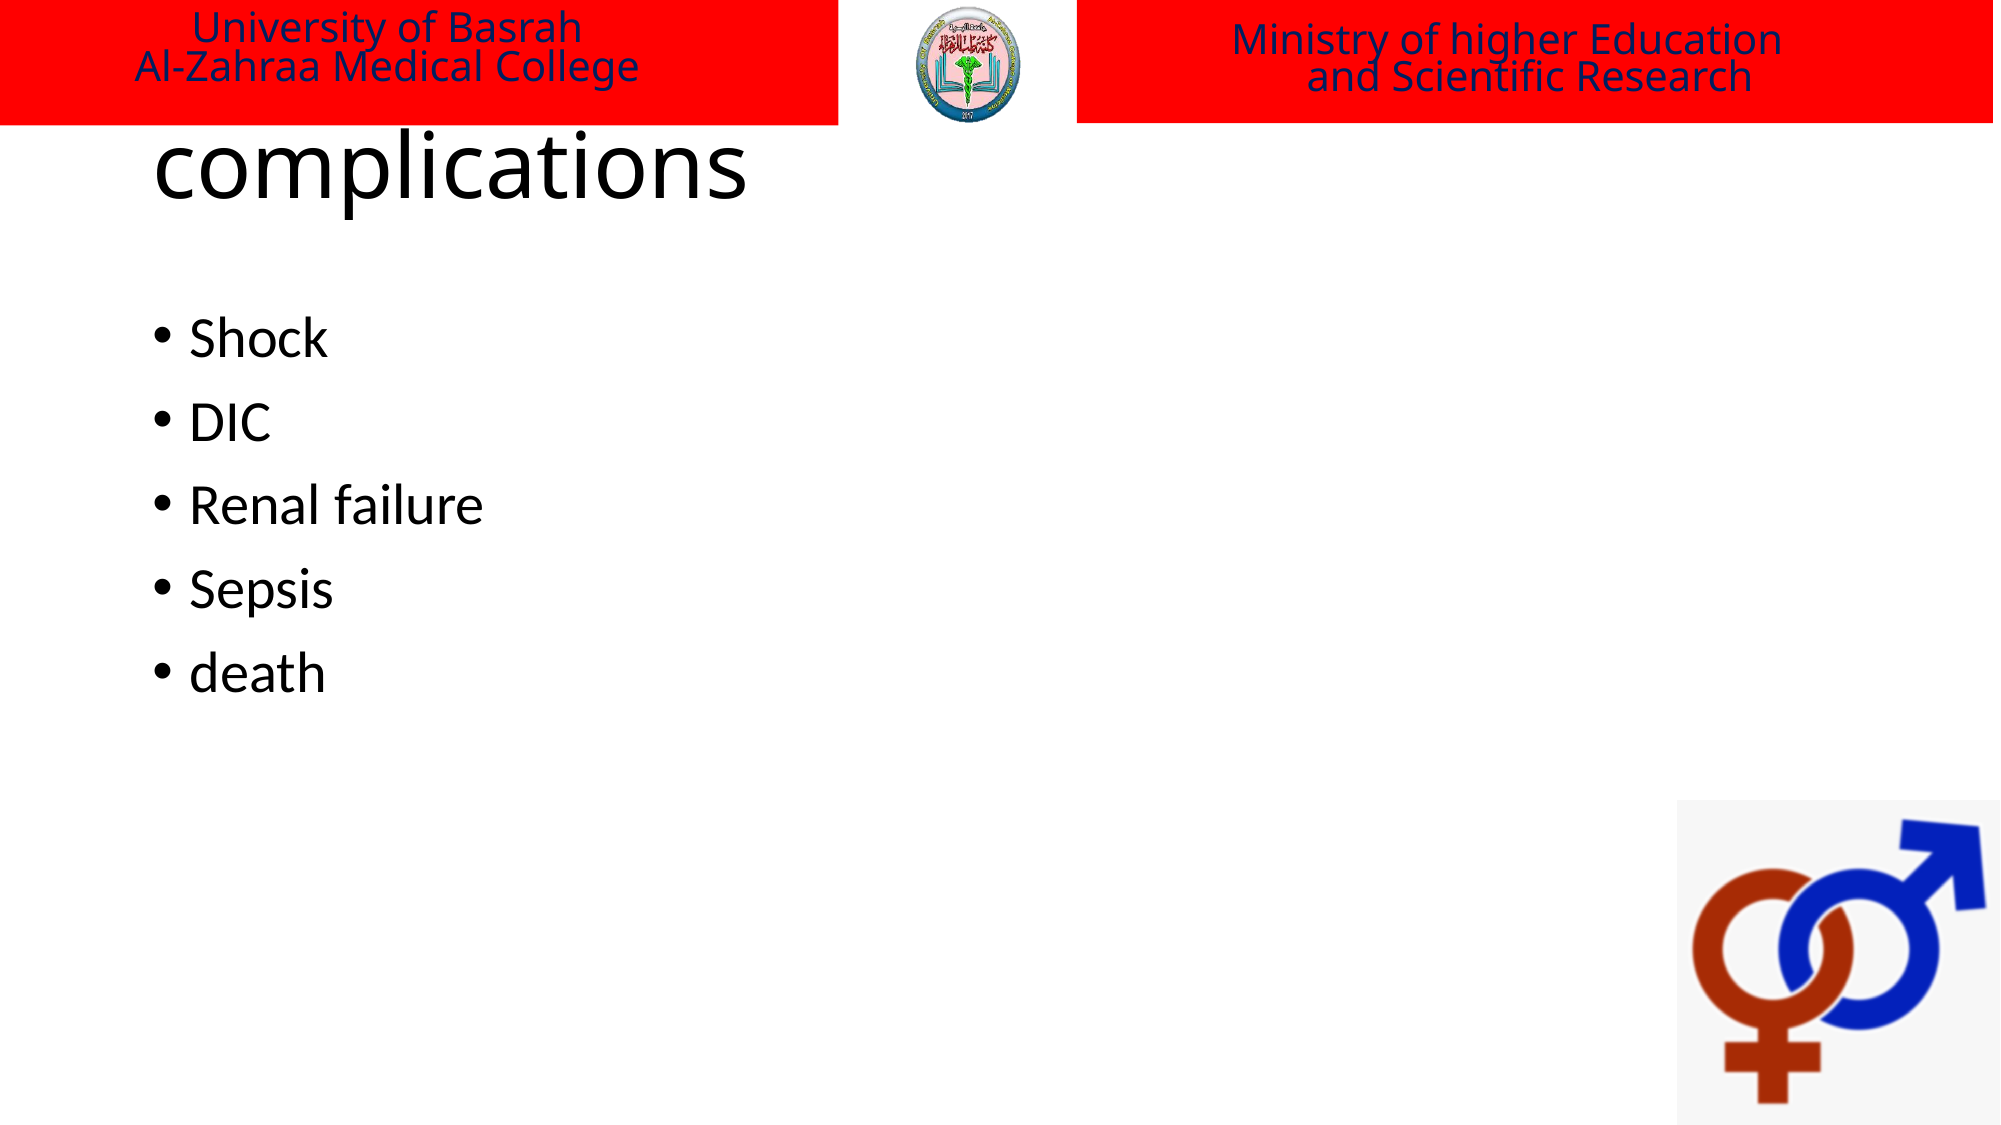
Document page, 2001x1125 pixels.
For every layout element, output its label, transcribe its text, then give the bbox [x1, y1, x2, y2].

text_box [0, 0, 839, 126]
picture [1677, 800, 2000, 1125]
text_box Ministry of higher Education and Scientific Research [1213, 20, 1811, 100]
list Shock DIC Renal failure Sepsis death [137, 299, 1863, 1014]
text_box [1076, 0, 1993, 124]
text_box University of Basrah Al-Zahraa Medical College [99, 10, 675, 90]
text_box [915, 6, 1021, 123]
title complications [137, 59, 1863, 278]
